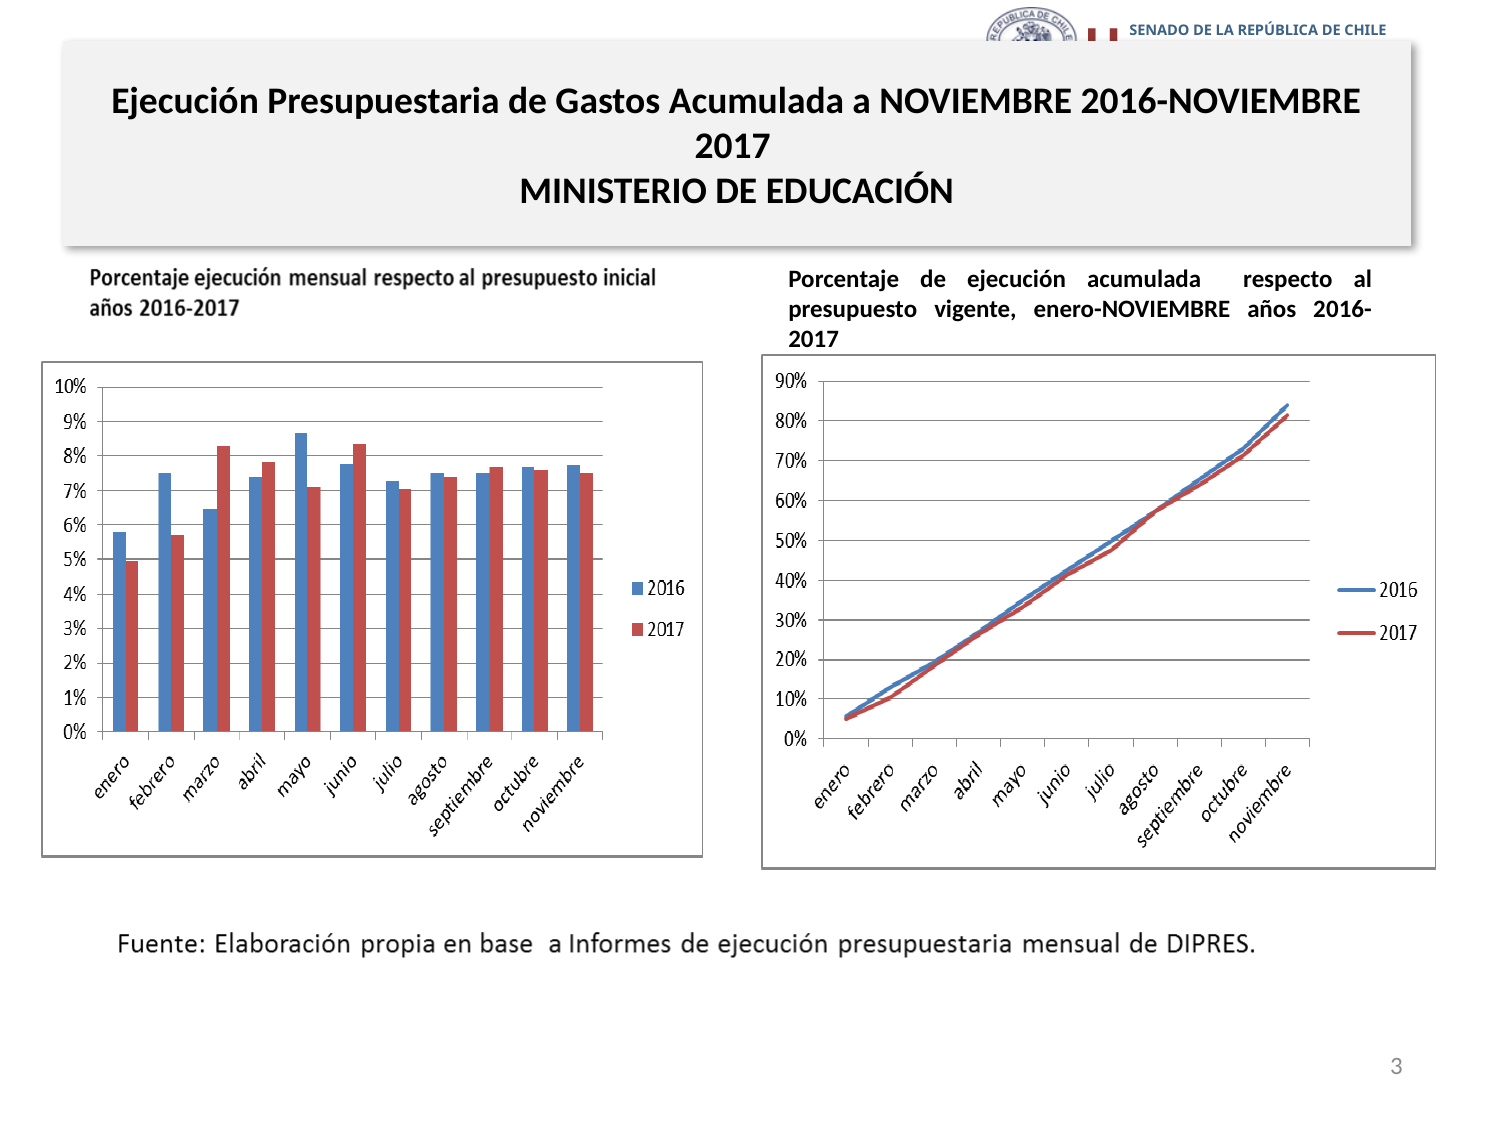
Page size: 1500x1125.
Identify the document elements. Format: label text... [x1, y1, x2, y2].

title Ejecución Presupuestaria de Gastos Acumulada a NOVIEMBRE 2016-NOVIEMBRE 2017 MINISTERIO DE EDUCACIÓN [63, 41, 1411, 231]
picture [986, 7, 1079, 41]
text_box [63, 231, 1414, 1047]
slide_number 3 [1067, 1035, 1418, 1095]
text_box Porcentaje de ejecución acumulada respecto al presupuesto vigente, enero-NOVIEMBRE años 2016-2017 [773, 255, 1388, 352]
picture [76, 255, 677, 339]
picture [41, 361, 703, 859]
picture [761, 354, 1436, 870]
picture [99, 916, 1378, 999]
